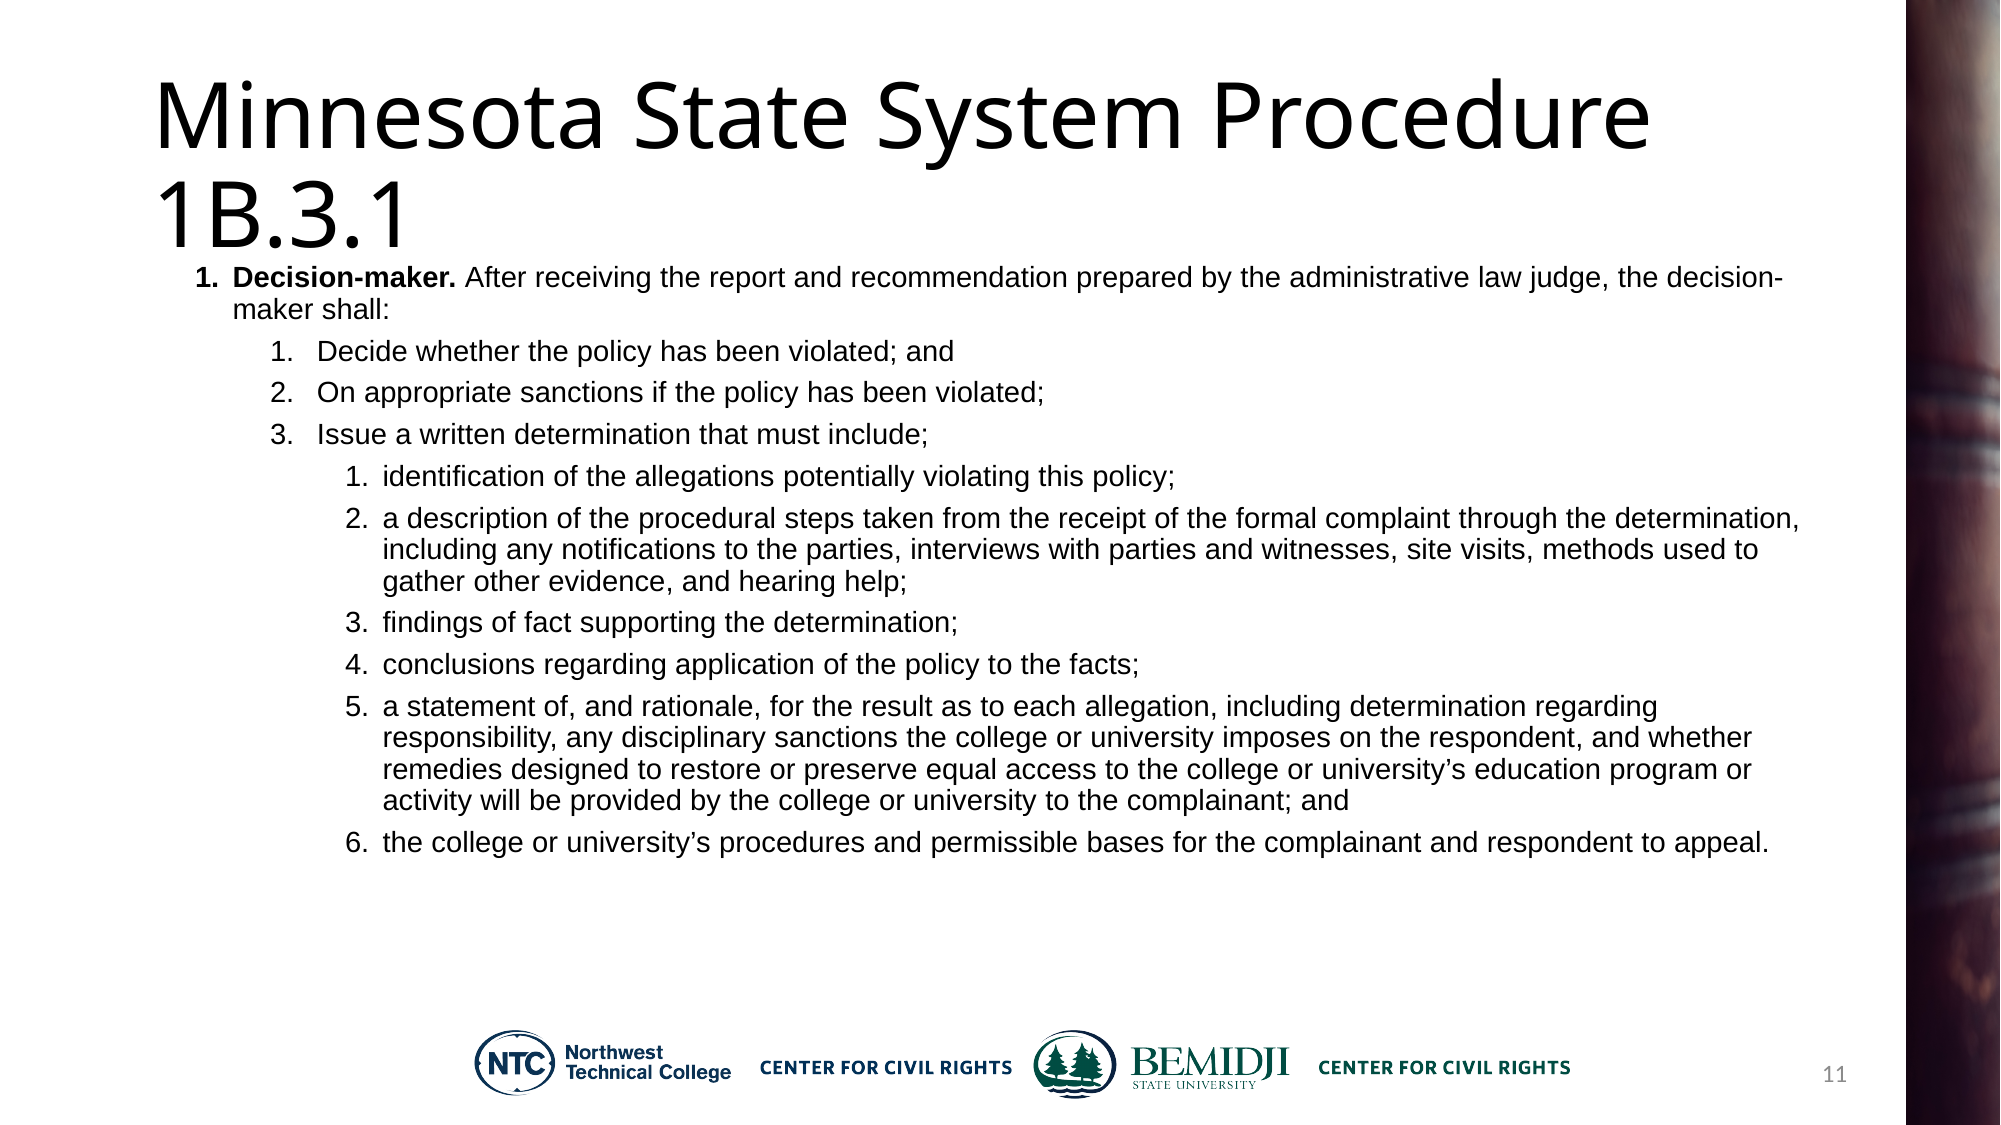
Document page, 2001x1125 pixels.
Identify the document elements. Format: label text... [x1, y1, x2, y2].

list Decision-maker. After receiving the report and recommendation prepared by the administrative law judge, the decision-maker shall: Decide whether the policy has been violated; and On appropriate sanctions if the policy has been violated; Issue a written determination that must include; identification of the allegations potentially violating this policy; a description of the procedural steps taken from the receipt of the formal complaint through the determination, including any notifications to the parties, interviews with parties and witnesses, site visits, methods used to gather other evidence, and hearing help; findings of fact supporting the determination; conclusions regarding application of the policy to the facts; a statement of, and rationale, for the result as to each allegation, including determination regarding responsibility, any disciplinary sanctions the college or university imposes on the respondent, and whether remedies designed to restore or preserve equal access to the college or university’s education program or activity will be provided by the college or university to the complainant; and the college or university’s procedures and permissible bases for the complainant and respondent to appeal. [180, 255, 1830, 898]
title Minnesota State System Procedure 1B.3.1 [137, 59, 1863, 278]
picture [1906, 0, 2000, 1125]
picture [465, 1004, 1780, 1125]
slide_number 11 [1780, 1042, 1863, 1103]
